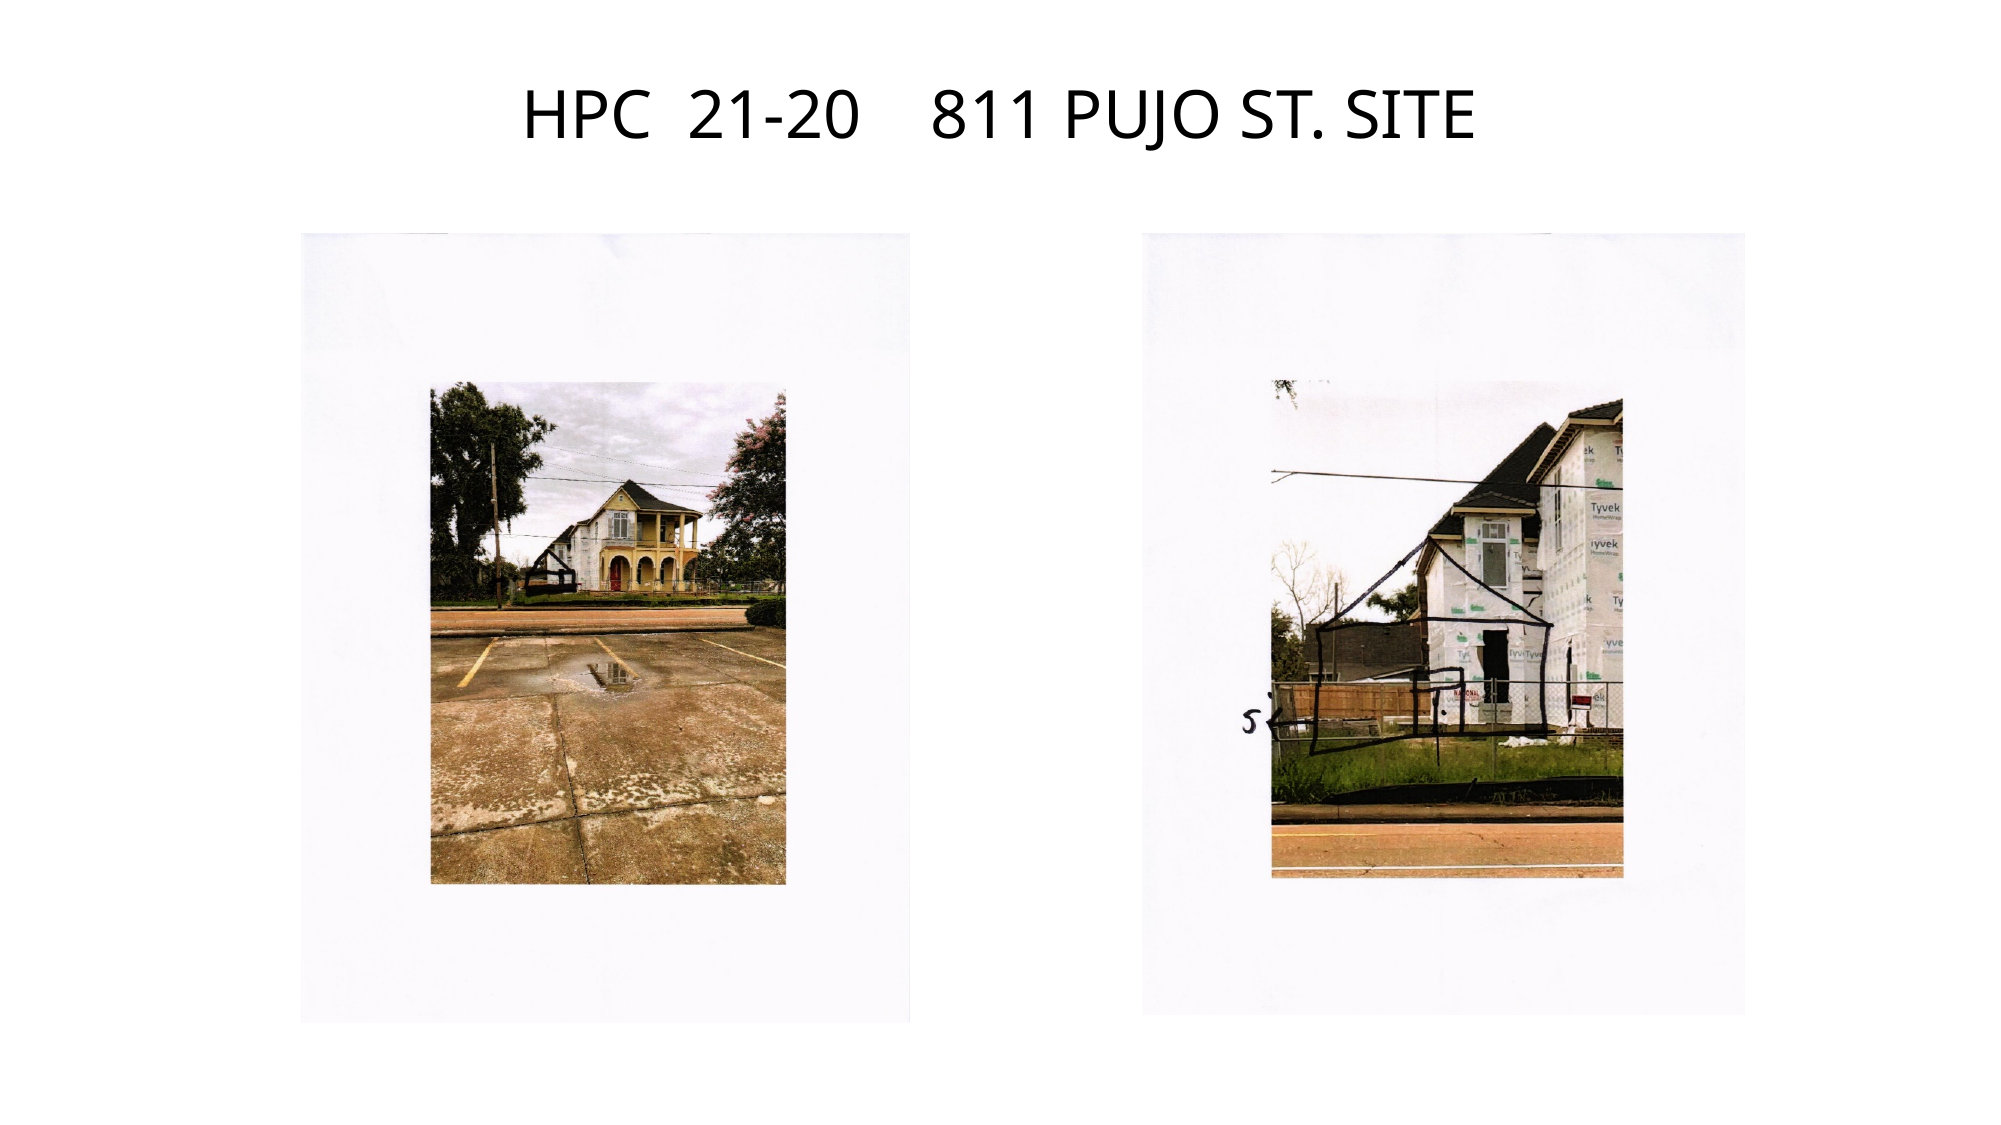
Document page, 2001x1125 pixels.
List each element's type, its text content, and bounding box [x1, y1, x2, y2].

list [1141, 233, 1745, 1015]
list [301, 233, 910, 1023]
title HPC 21-20 811 PUJO ST. SITE [137, 59, 1863, 175]
